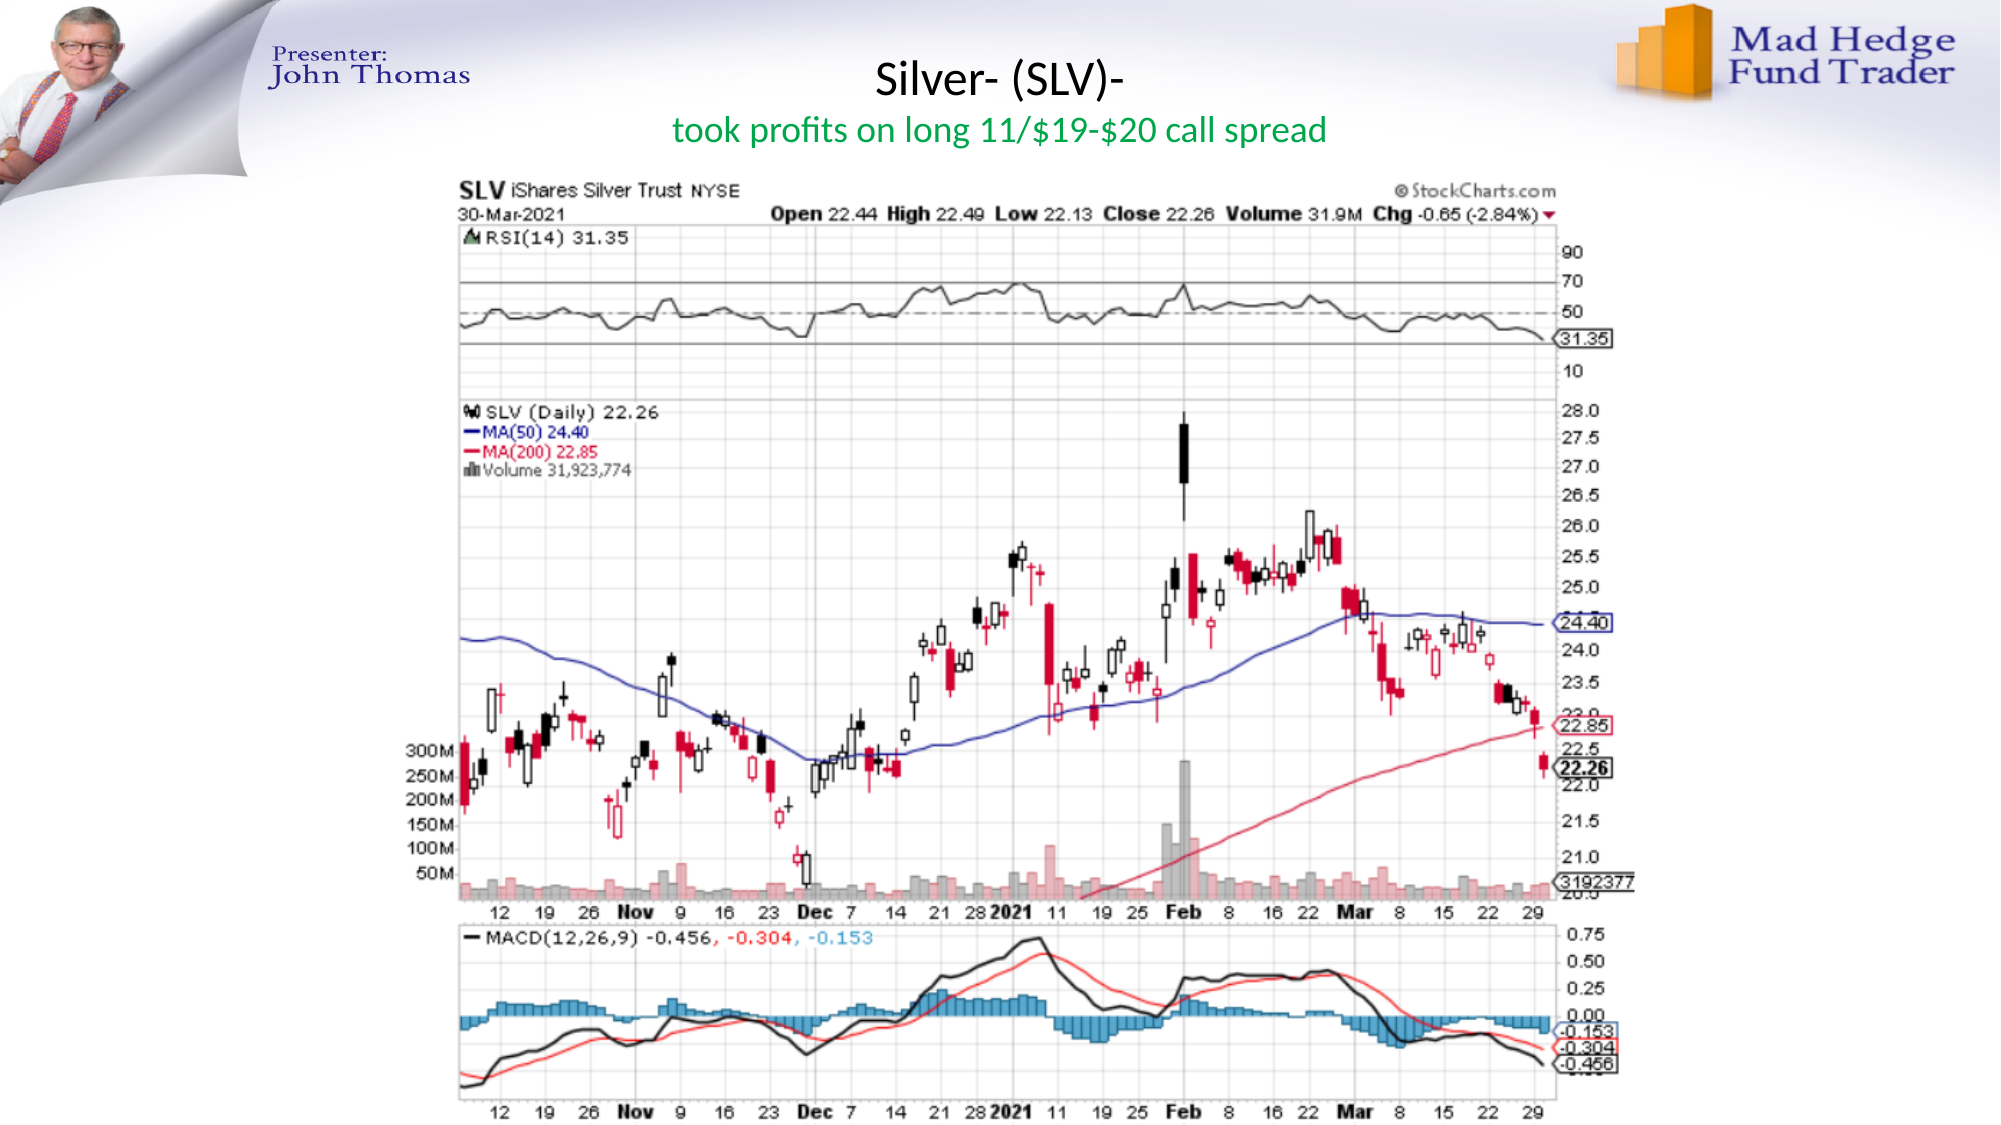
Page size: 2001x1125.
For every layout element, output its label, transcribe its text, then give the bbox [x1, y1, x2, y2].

title Silver- (SLV)- took profits on long 11/$19-$20 call spread [324, 0, 1675, 175]
picture [0, 0, 2000, 1125]
